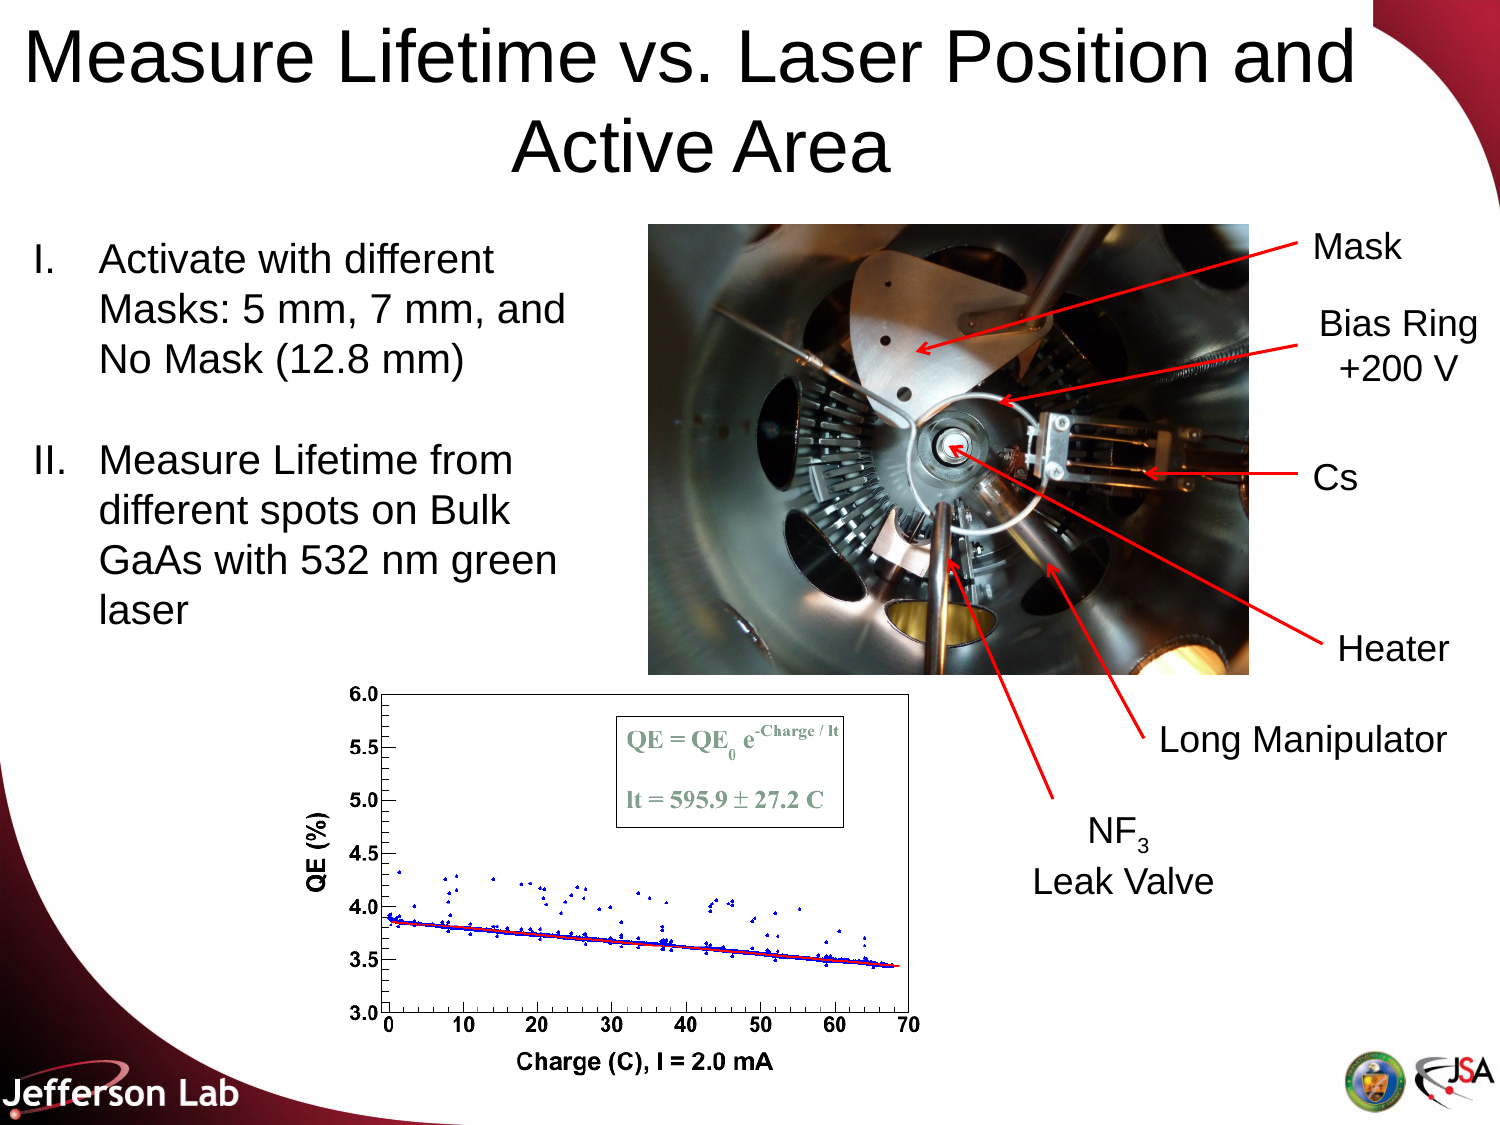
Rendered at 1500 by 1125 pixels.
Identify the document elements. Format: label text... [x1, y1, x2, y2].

text_box Long Manipulator [1143, 708, 1464, 768]
text_box Bias Ring +200 V [1302, 291, 1500, 397]
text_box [998, 359, 1298, 404]
text_box Heater [1322, 616, 1476, 677]
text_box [915, 242, 1298, 352]
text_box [880, 626, 1122, 732]
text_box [1007, 601, 1184, 700]
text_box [948, 445, 1323, 645]
text_box Mask [1297, 214, 1422, 275]
text_box Cs [1323, 445, 1383, 506]
text_box Activate with different Masks: 5 mm, 7 mm, and No Mask (12.8 mm) Measure Lifetime from different spots on Bulk GaAs with 532 nm green laser [18, 224, 617, 640]
picture [0, 0, 1500, 1125]
text_box Measure Lifetime vs. Laser Position and Active Area [9, 0, 1374, 195]
text_box NF3 Leak Valve [998, 798, 1249, 910]
